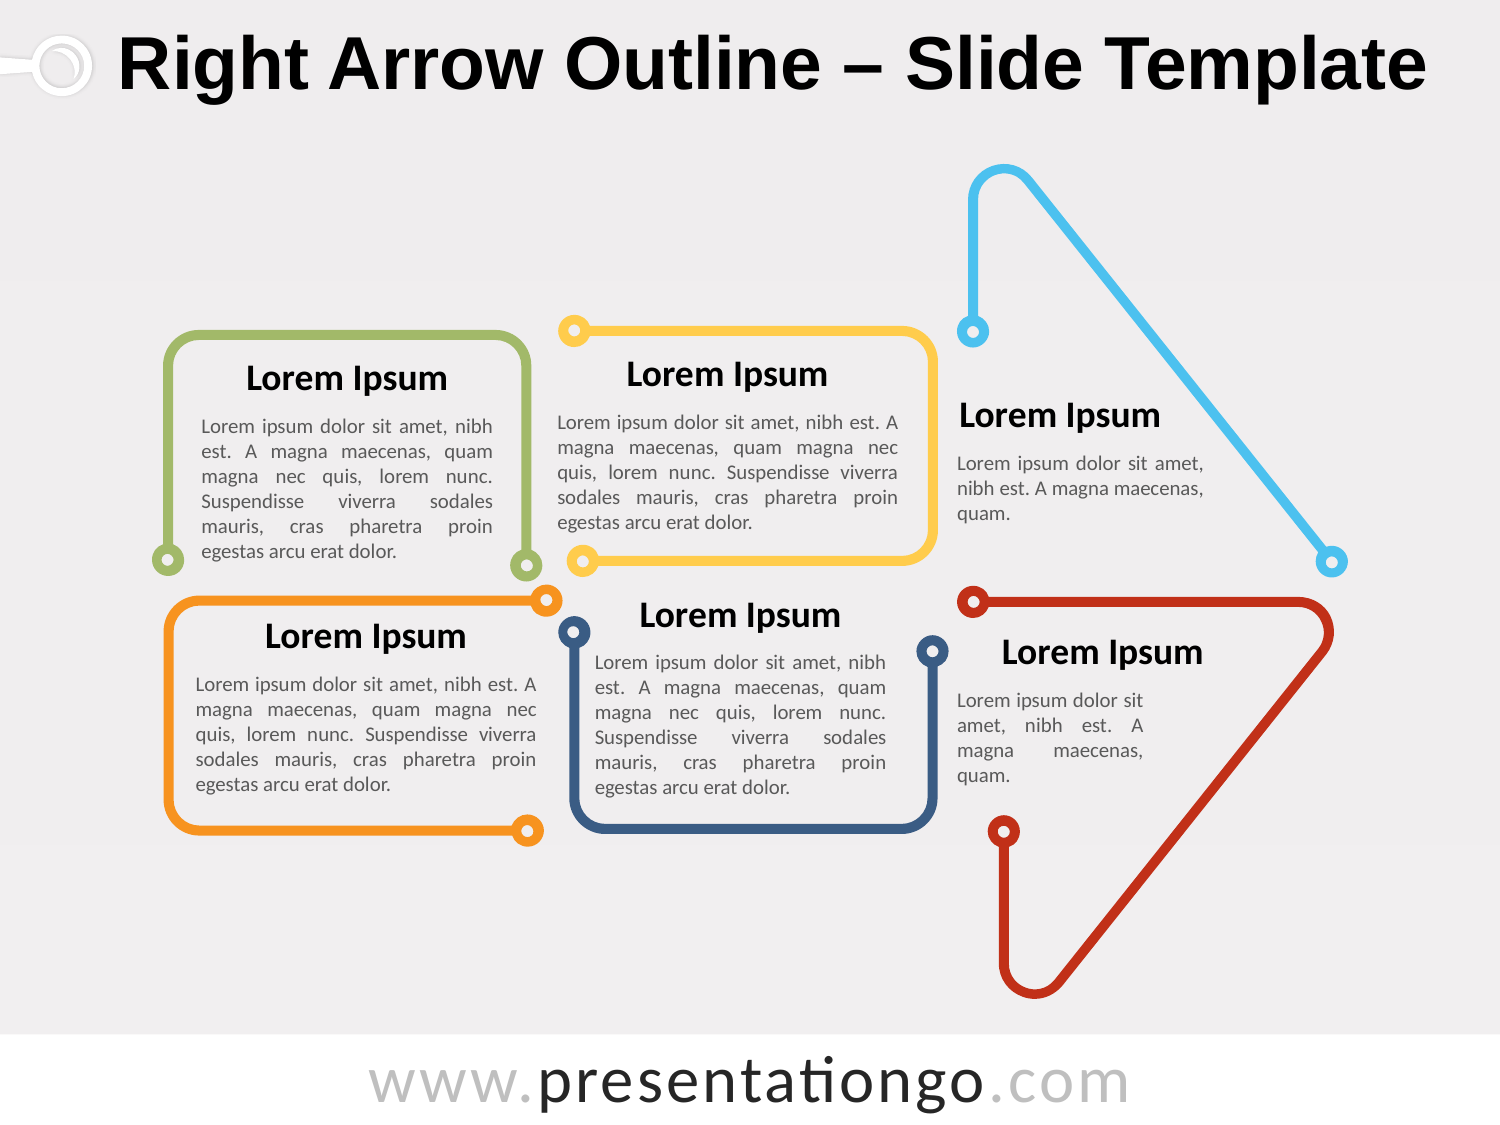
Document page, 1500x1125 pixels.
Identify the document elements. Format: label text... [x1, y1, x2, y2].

text_box [558, 314, 938, 578]
text_box [956, 163, 1195, 381]
text_box [1204, 393, 1348, 578]
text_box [557, 340, 899, 543]
text_box [957, 585, 1334, 752]
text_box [195, 602, 537, 805]
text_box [594, 581, 887, 809]
text_box [987, 796, 1214, 999]
text_box [558, 616, 949, 834]
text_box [957, 618, 1249, 796]
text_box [201, 345, 493, 573]
text_box [163, 584, 563, 847]
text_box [956, 381, 1204, 533]
text_box [152, 329, 543, 582]
title Right Arrow Outline – Slide Template [103, 17, 1500, 139]
